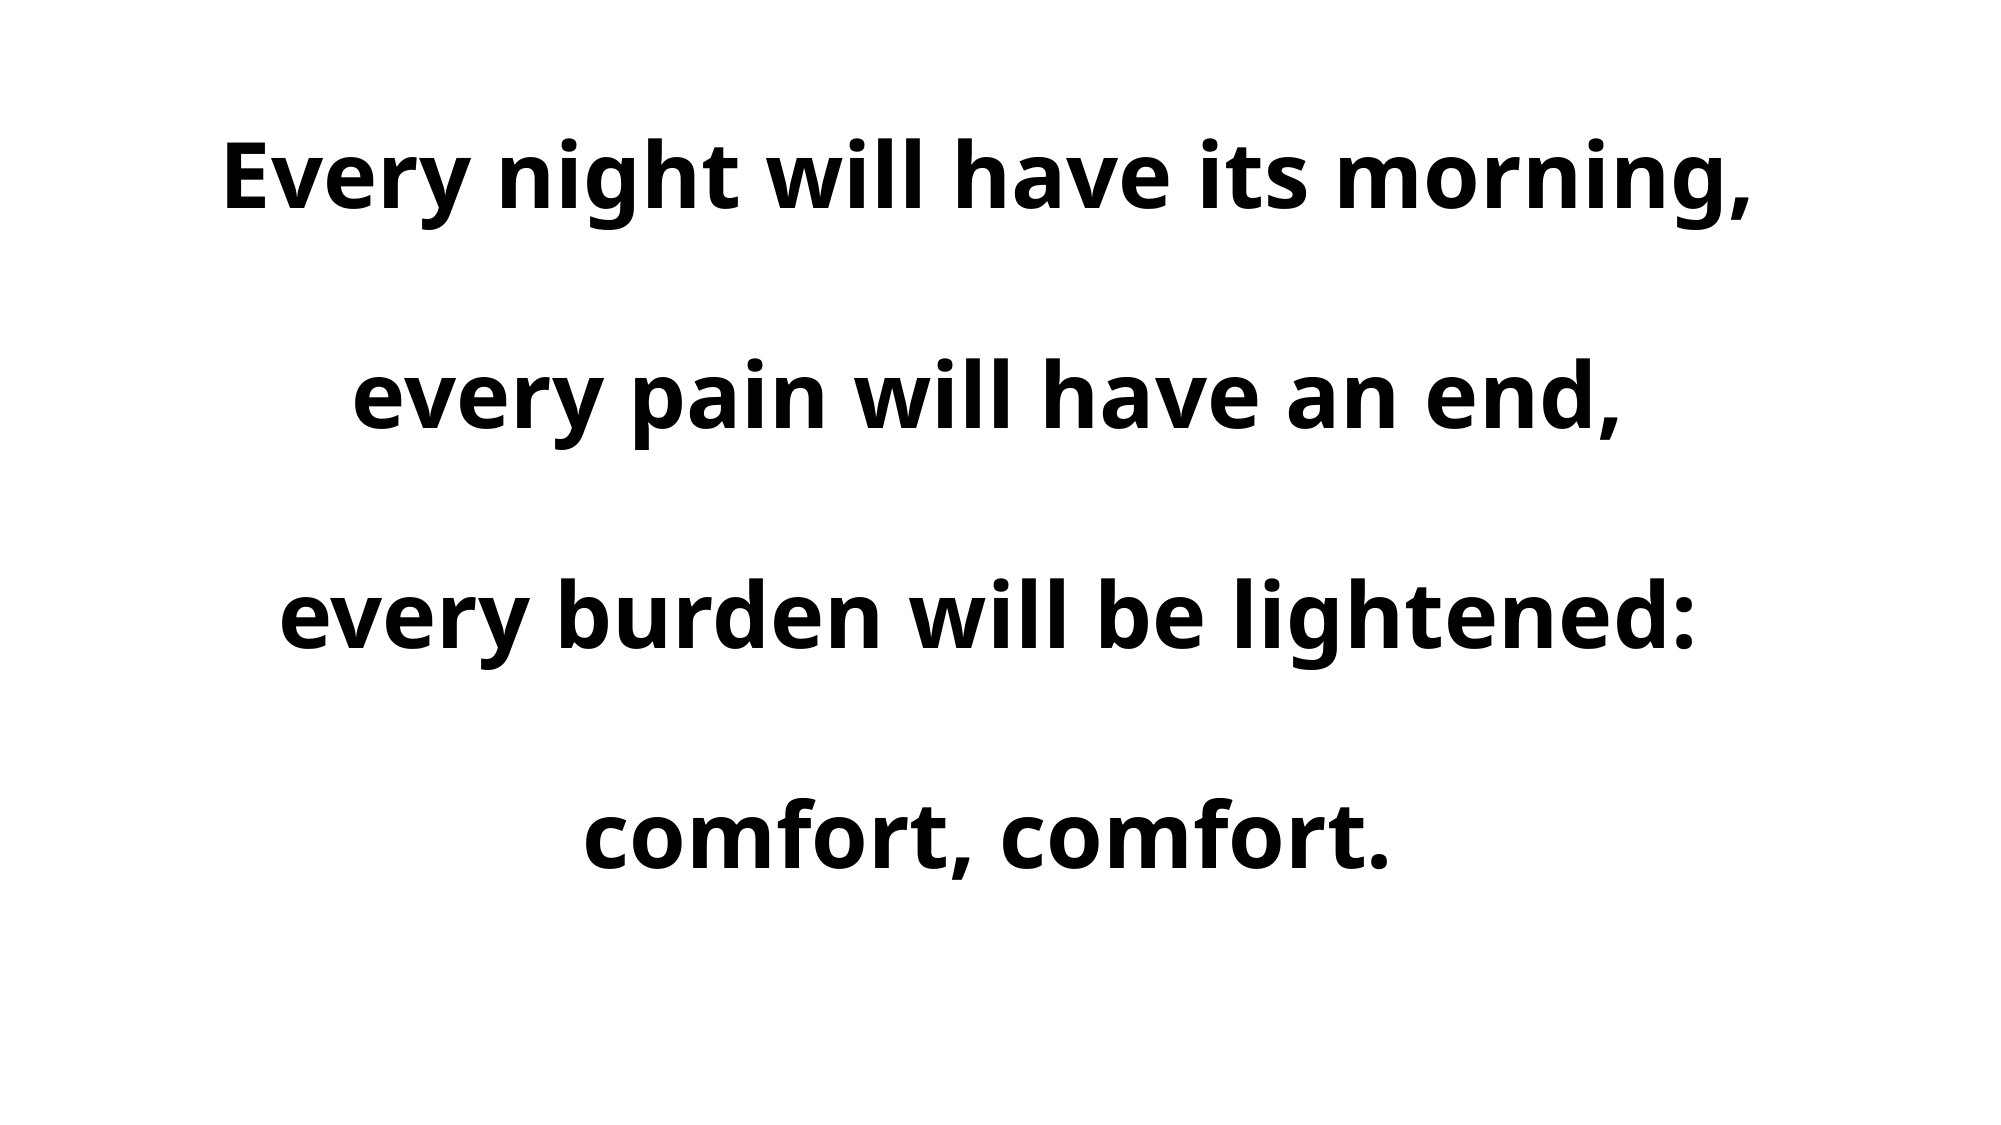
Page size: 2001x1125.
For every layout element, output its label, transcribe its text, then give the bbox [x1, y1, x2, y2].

text_box Every night will have its morning, every pain will have an end, every burden will be lightened: comfort, comfort. [0, 0, 2000, 895]
